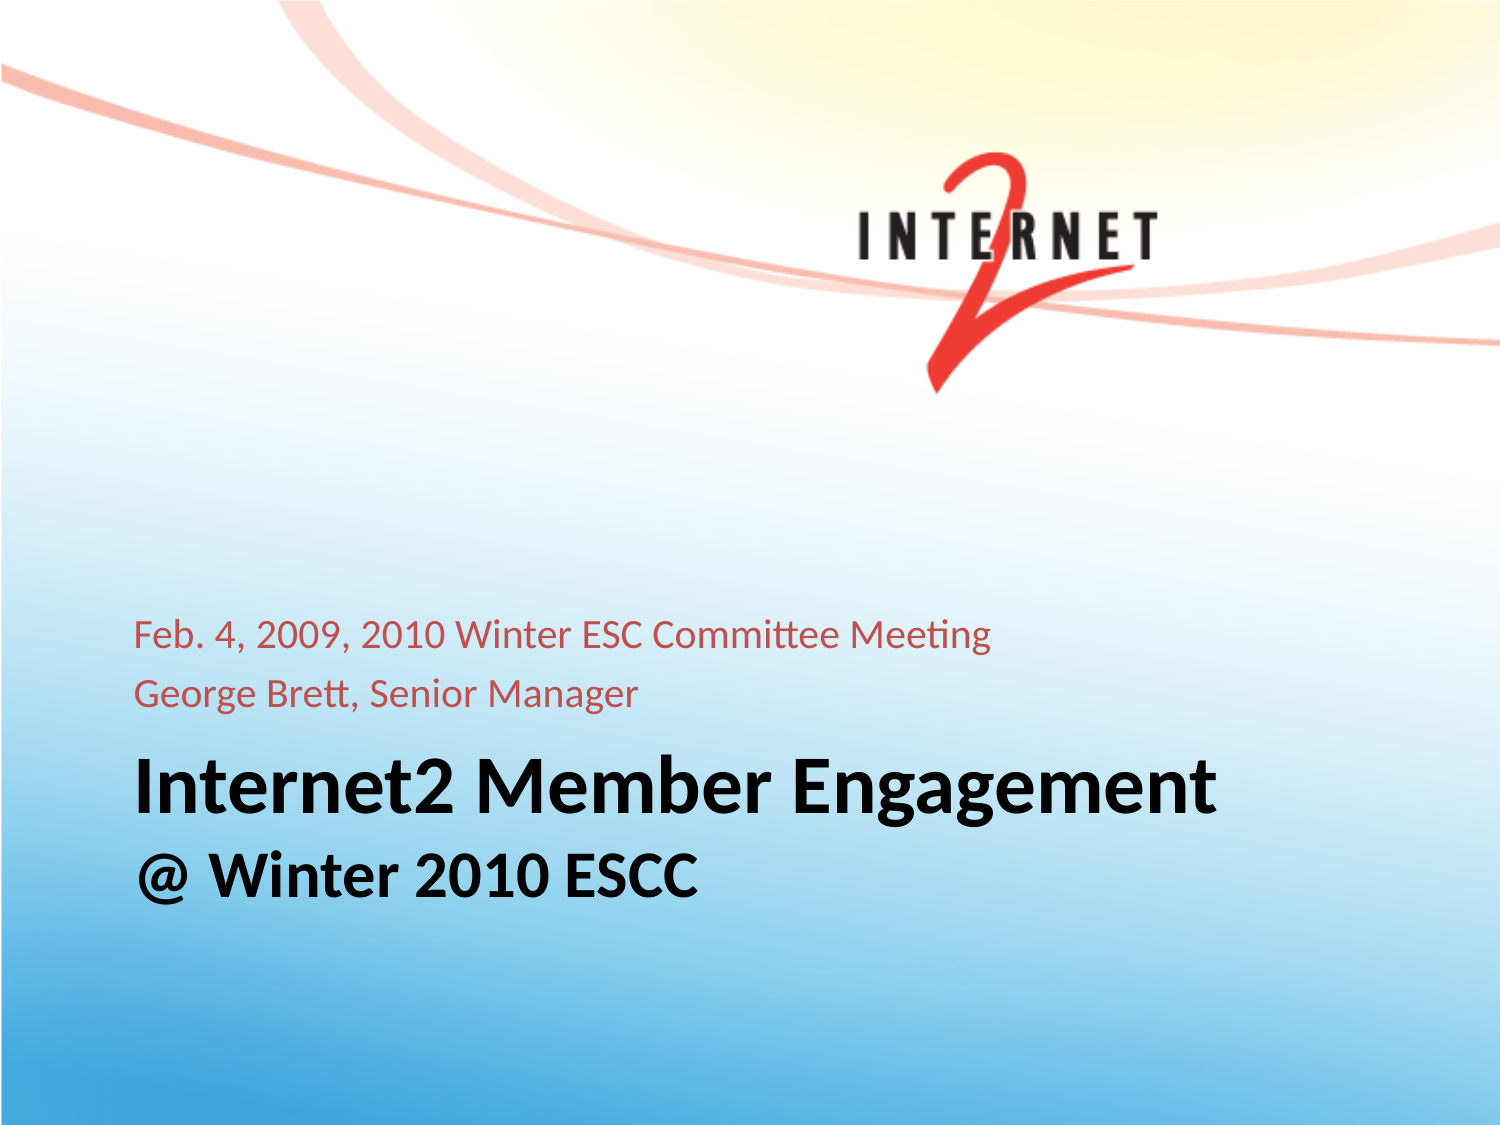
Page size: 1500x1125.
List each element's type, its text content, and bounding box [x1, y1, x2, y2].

list Feb. 4, 2009, 2010 Winter ESC Committee Meeting George Brett, Senior Manager [118, 476, 1394, 724]
title Internet2 Member Engagement @ Winter 2010 ESCC [118, 724, 1394, 947]
picture [0, 0, 1500, 1125]
